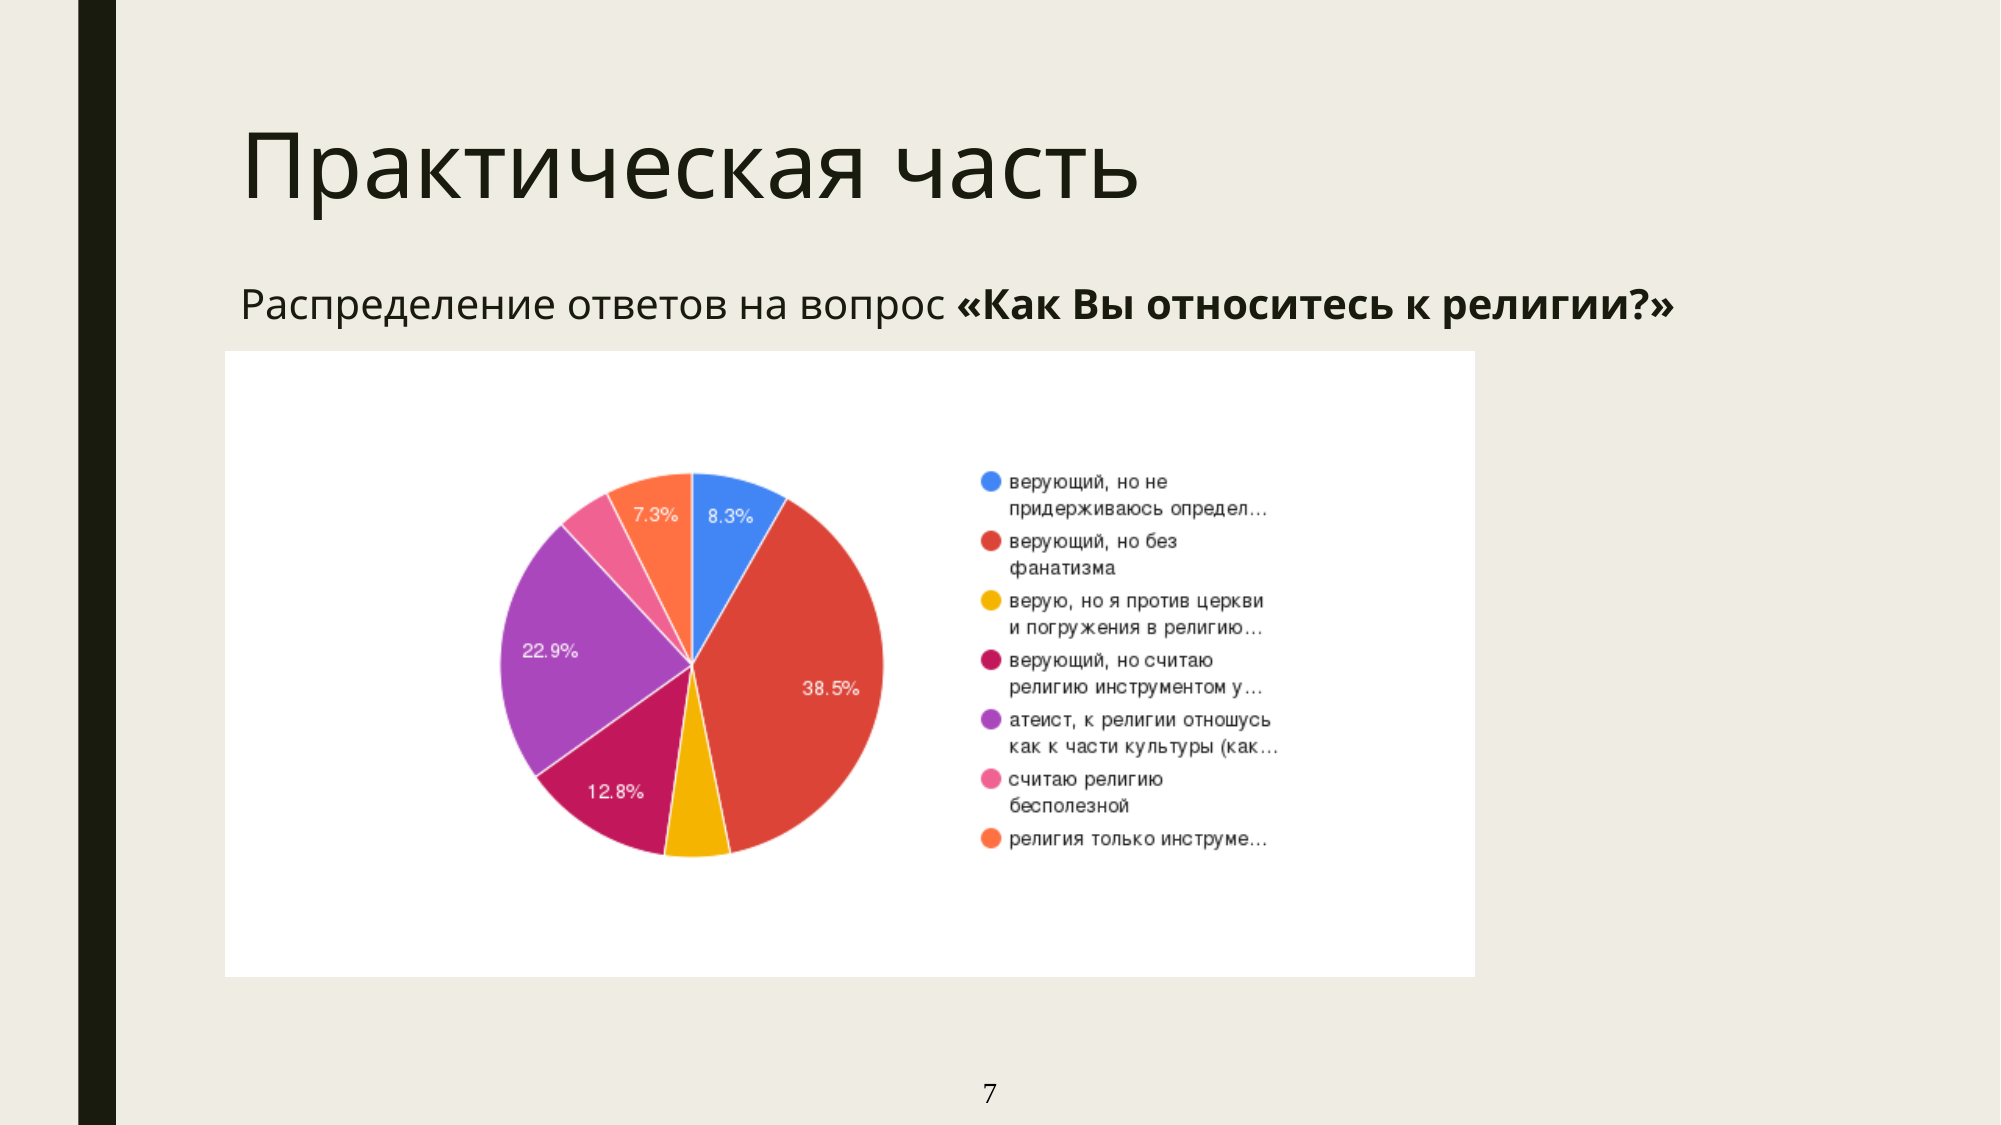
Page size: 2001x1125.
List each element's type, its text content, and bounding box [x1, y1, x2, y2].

title Практическая часть [225, 112, 1800, 248]
footer 7 [474, 1058, 1505, 1125]
list Распределение ответов на вопрос «Как Вы относитесь к религии?» [225, 274, 1800, 963]
picture [224, 351, 1475, 977]
